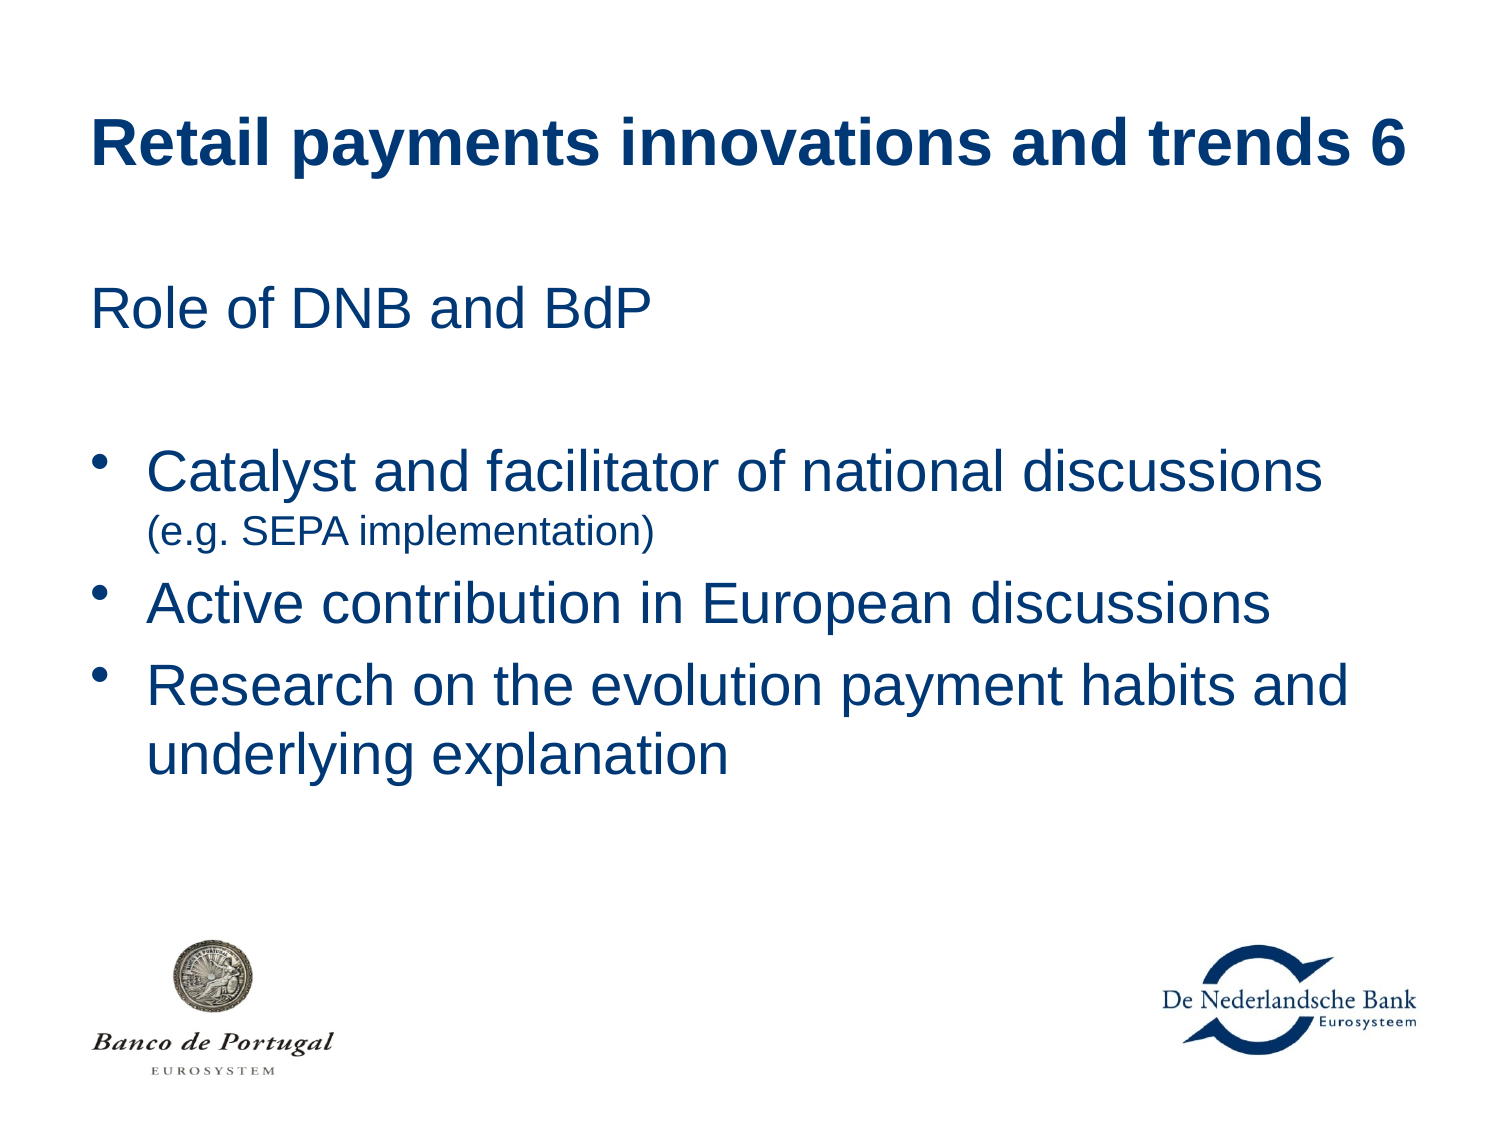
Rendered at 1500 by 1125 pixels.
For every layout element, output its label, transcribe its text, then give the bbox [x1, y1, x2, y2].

picture [1151, 1005, 1424, 1059]
picture [76, 1005, 349, 1083]
title Retail payments innovations and trends 6 [75, 45, 1425, 233]
list Role of DNB and BdP Catalyst and facilitator of national discussions (e.g. SEPA implementation) Active contribution in European discussions Research on the evolution payment habits and underlying explanation [75, 262, 1425, 1005]
